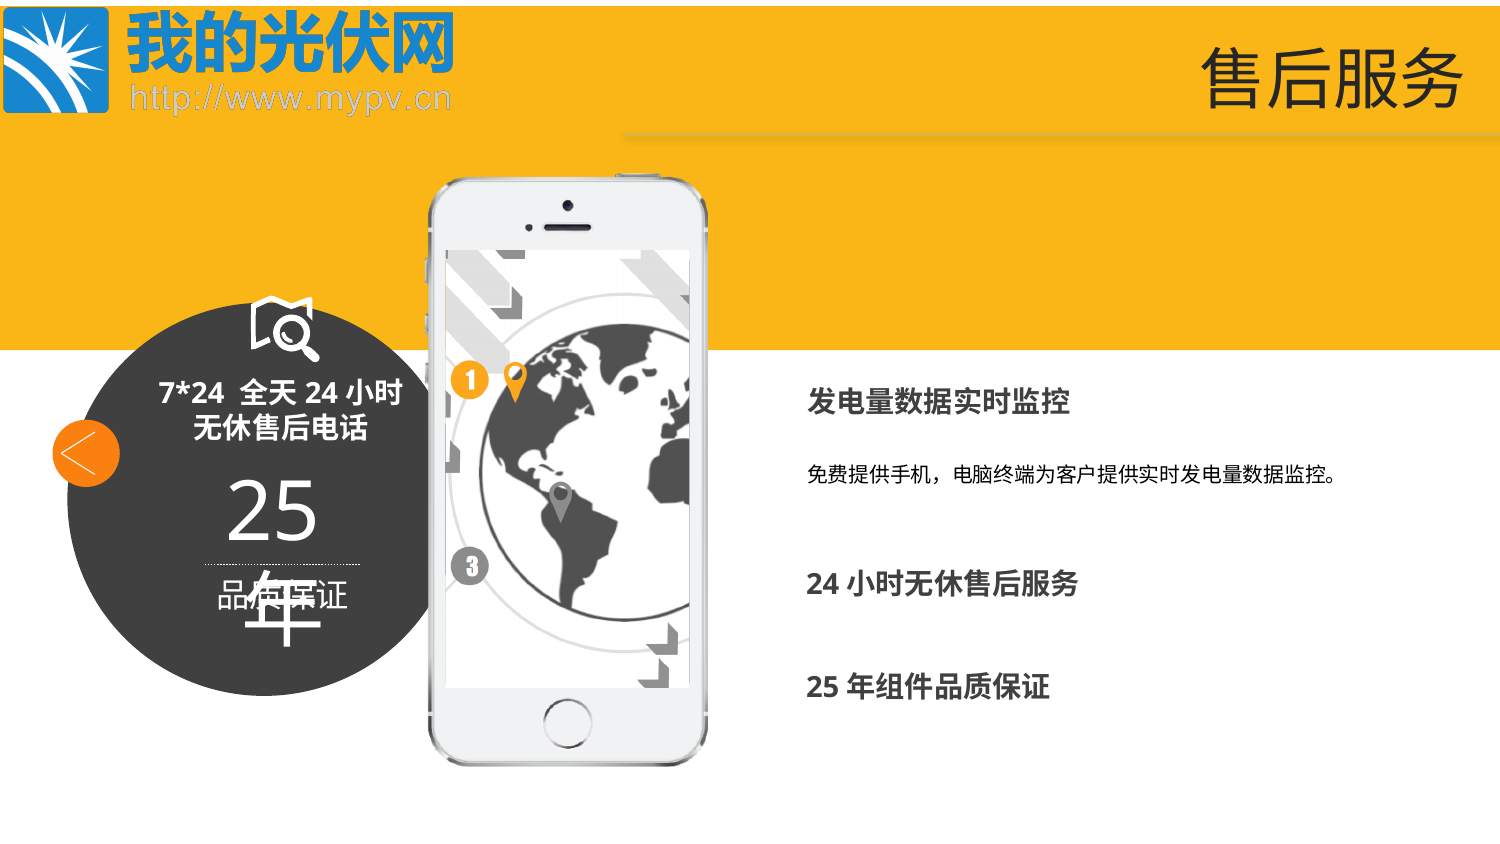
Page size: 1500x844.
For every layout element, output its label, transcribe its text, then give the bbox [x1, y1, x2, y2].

text_box [486, 6, 1500, 143]
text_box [250, 295, 321, 363]
text_box 25年组件品质保证 [798, 643, 1059, 711]
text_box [177, 449, 389, 628]
text_box [67, 303, 392, 696]
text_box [397, 145, 722, 793]
text_box [0, 146, 394, 351]
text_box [799, 358, 1452, 505]
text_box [52, 419, 121, 488]
text_box 7*24 全天24小时 无休售后电话 [151, 366, 392, 452]
text_box 24小时无休售后服务 [798, 540, 1088, 608]
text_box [623, 28, 1500, 138]
text_box [724, 146, 1500, 351]
picture [0, 0, 484, 138]
